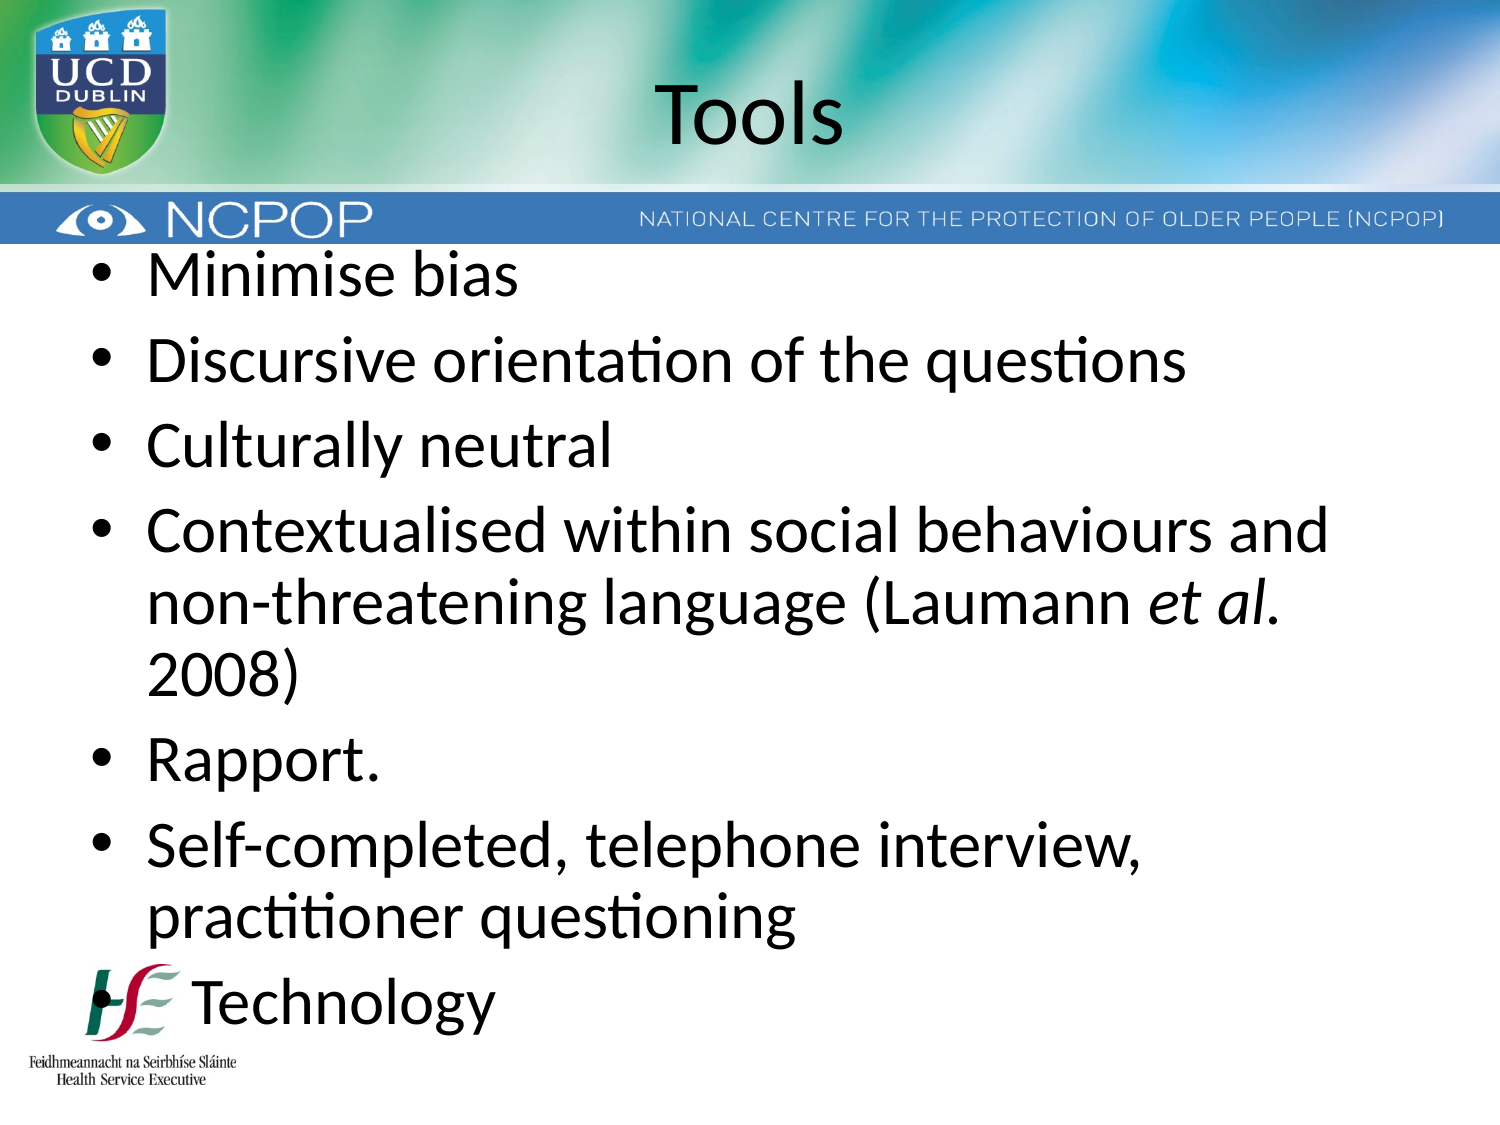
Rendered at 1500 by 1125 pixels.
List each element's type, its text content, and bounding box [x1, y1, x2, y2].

list Minimise bias Discursive orientation of the questions Culturally neutral Contextualised within social behaviours and non-threatening language (Laumann et al. 2008) Rapport. Self-completed, telephone interview, practitioner questioning Technology [75, 231, 1425, 1125]
picture [1216, 0, 1500, 244]
picture [29, 964, 75, 1085]
title Tools [75, 45, 1425, 231]
picture [0, 0, 1175, 244]
